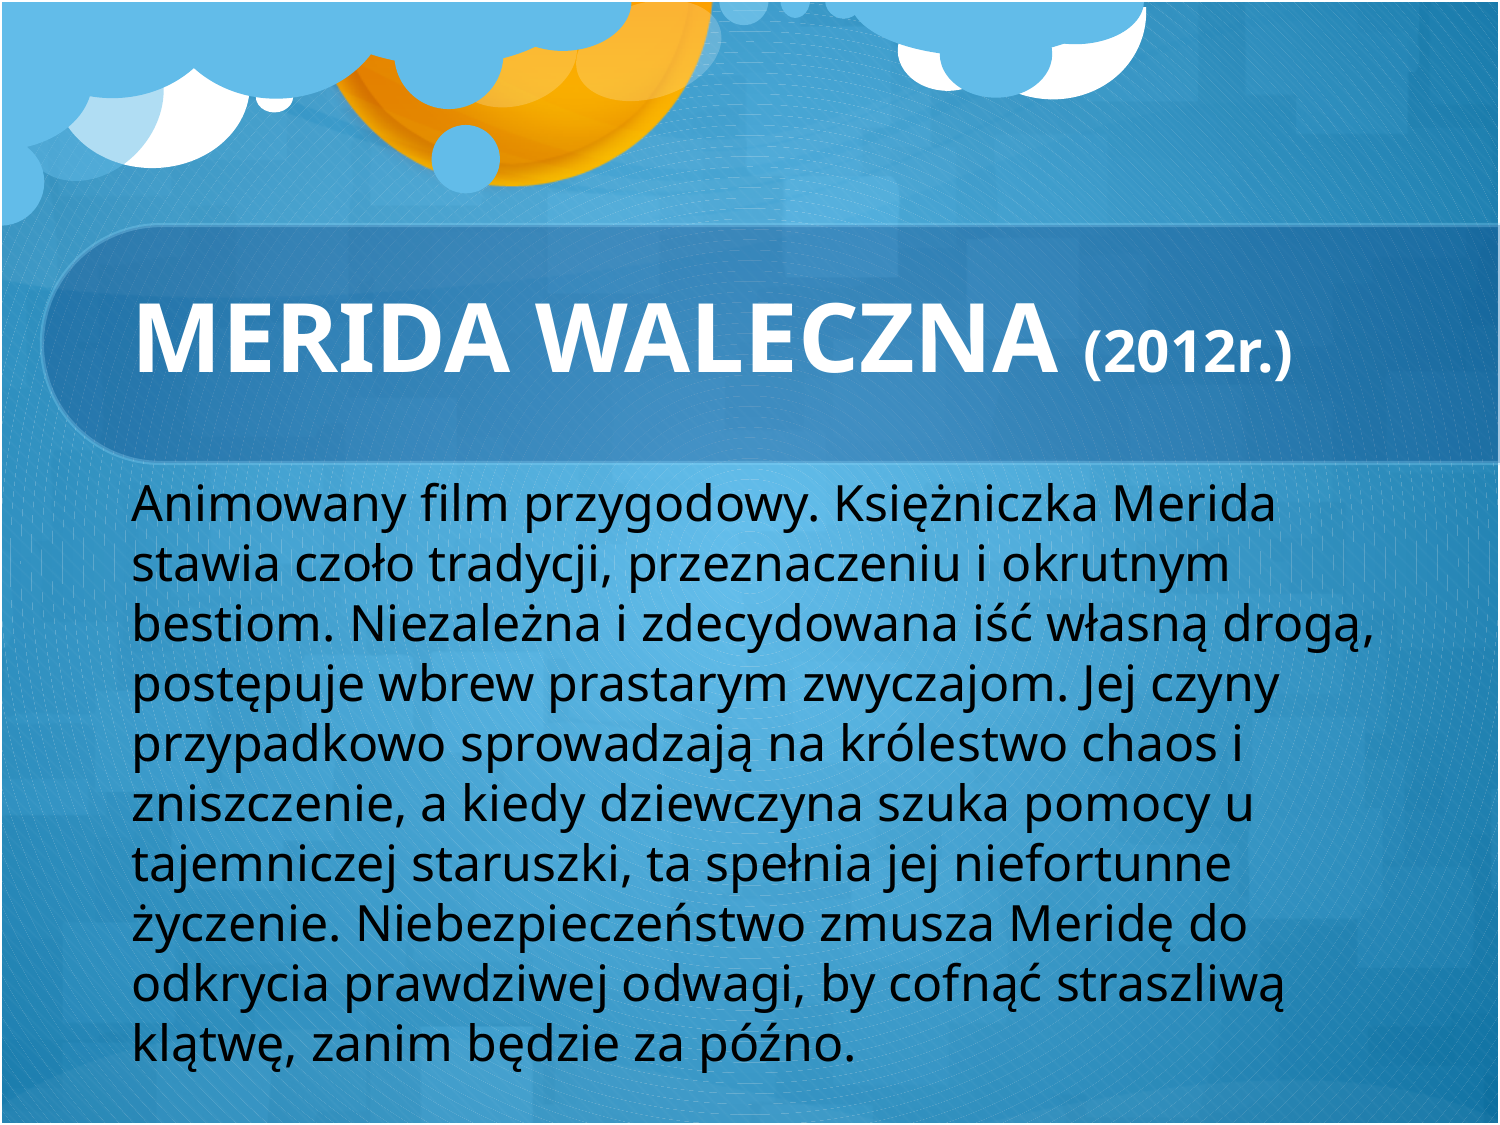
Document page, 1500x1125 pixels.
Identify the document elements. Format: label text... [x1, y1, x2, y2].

title Odpowiedź [39, 222, 1498, 457]
title MERIDA WALECZNA (2012r.) [116, 272, 1500, 511]
picture [44, 228, 1497, 451]
text_box Animowany film przygodowy. Księżniczka Merida stawia czoło tradycji, przeznaczeniu i okrutnym bestiom. Niezależna i zdecydowana iść własną drogą, postępuje wbrew prastarym zwyczajom. Jej czyny przypadkowo sprowadzają na królestwo chaos i zniszczenie, a kiedy dziewczyna szuka pomocy u tajemniczej staruszki, ta spełnia jej niefortunne życzenie. Niebezpieczeństwo zmusza Meridę do odkrycia prawdziwej odwagi, by cofnąć straszliwą klątwę, zanim będzie za późno. [116, 463, 1445, 1079]
picture [2, 2, 1498, 1123]
